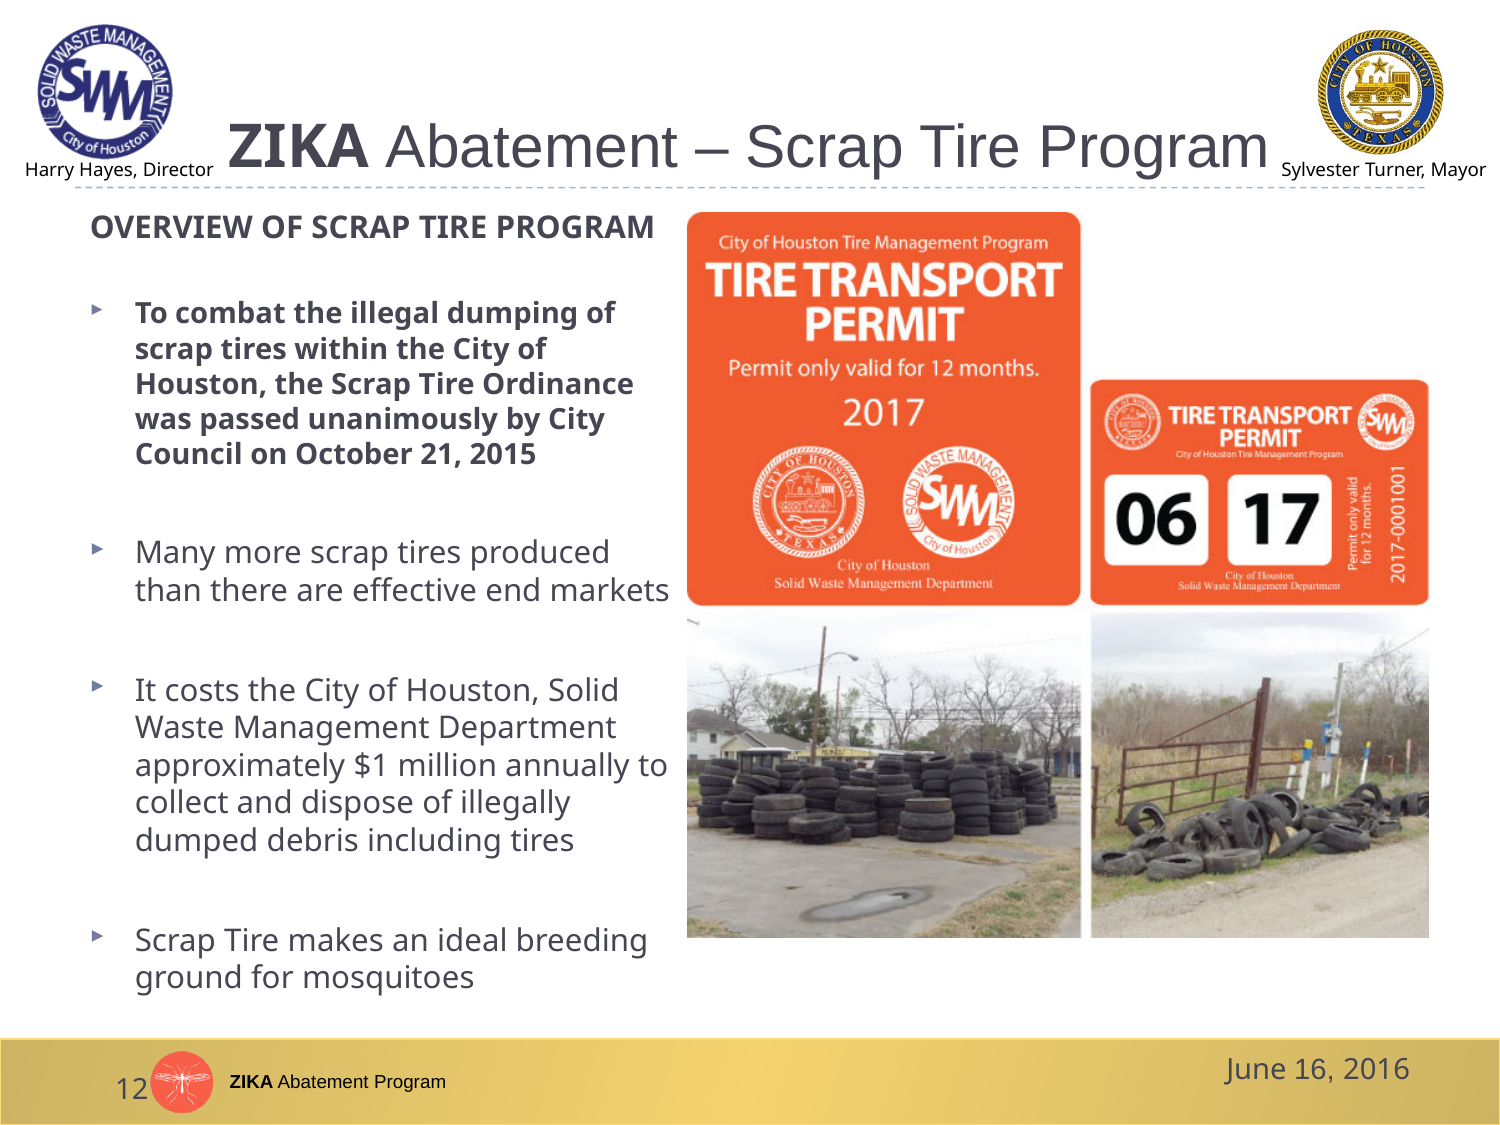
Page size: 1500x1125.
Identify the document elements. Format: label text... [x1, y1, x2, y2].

text_box ZIKA Abatement Program [426, 1062, 461, 1101]
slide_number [1187, 1042, 1425, 1103]
picture [1312, 24, 1448, 161]
slide_number 12 [100, 1062, 148, 1123]
text_box Harry Hayes, Director [10, 149, 229, 188]
title ZIKA Abatement – Scrap Tire Program [178, 37, 1306, 188]
picture [37, 24, 173, 161]
picture [150, 1050, 213, 1113]
text_box [0, 1038, 1500, 1125]
list OVERVIEW OF SCRAP TIRE PROGRAM To combat the illegal dumping of scrap tires within the City of Houston, the Scrap Tire Ordinance was passed unanimously by City Council on October 21, 2015 Many more scrap tires produced than there are effective end markets It costs the City of Houston, Solid Waste Management Department approximately $1 million annually to collect and dispose of illegally dumped debris including tires Scrap Tire makes an ideal breeding ground for mosquitoes [75, 200, 700, 1039]
text_box Sylvester Turner, Mayor [1266, 149, 1500, 188]
picture [687, 212, 1429, 938]
slide_number 12 [214, 1062, 426, 1123]
